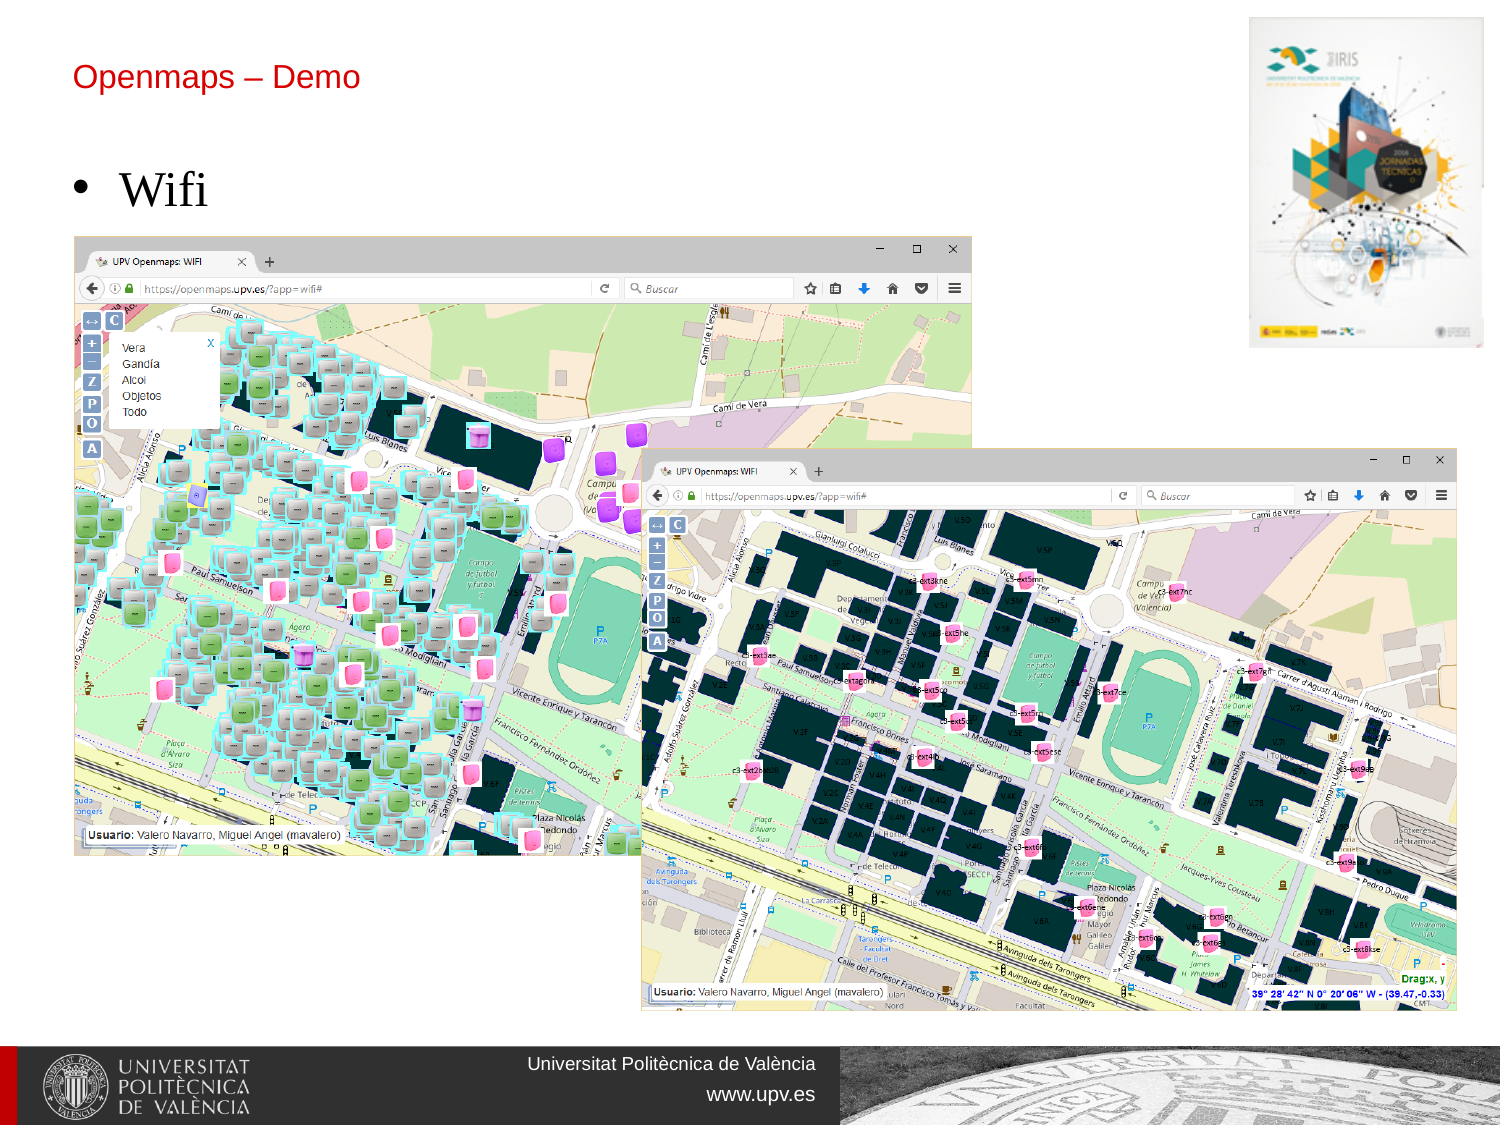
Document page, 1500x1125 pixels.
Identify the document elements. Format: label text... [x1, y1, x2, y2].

text_box Wifi [57, 148, 1437, 224]
text_box Openmaps – Demo [57, 47, 780, 103]
picture [840, 1046, 1500, 1125]
picture [74, 236, 1457, 1011]
picture [1249, 17, 1484, 348]
